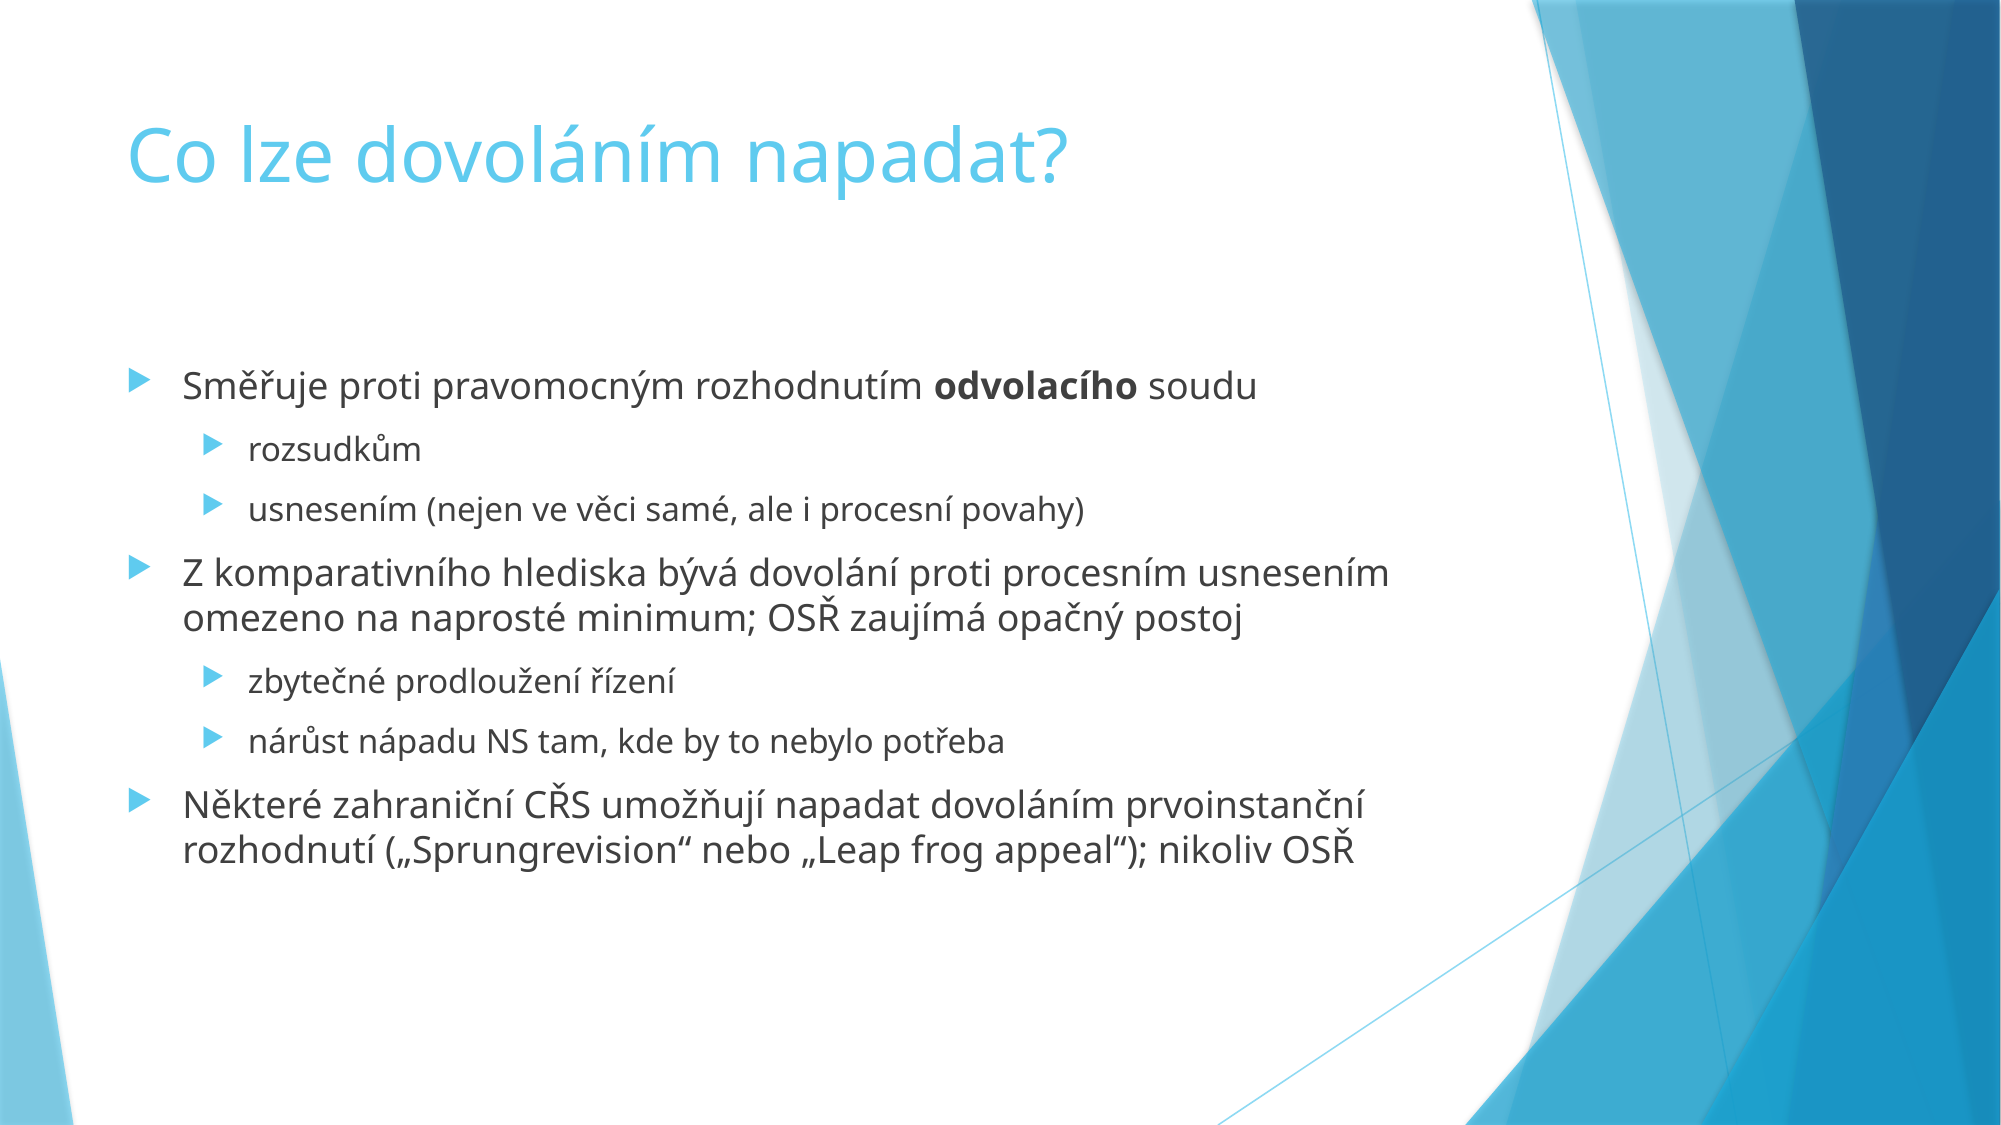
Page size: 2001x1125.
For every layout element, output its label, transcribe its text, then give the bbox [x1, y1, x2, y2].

list Směřuje proti pravomocným rozhodnutím odvolacího soudu rozsudkům usnesením (nejen ve věci samé, ale i procesní povahy) Z komparativního hlediska bývá dovolání proti procesním usnesením omezeno na naprosté minimum; OSŘ zaujímá opačný postoj zbytečné prodloužení řízení nárůst nápadu NS tam, kde by to nebylo potřeba Některé zahraniční CŘS umožňují napadat dovoláním prvoinstanční rozhodnutí („Sprungrevision“ nebo „Leap frog appeal“); nikoliv OSŘ [111, 354, 1522, 992]
title Co lze dovoláním napadat? [111, 99, 1522, 317]
